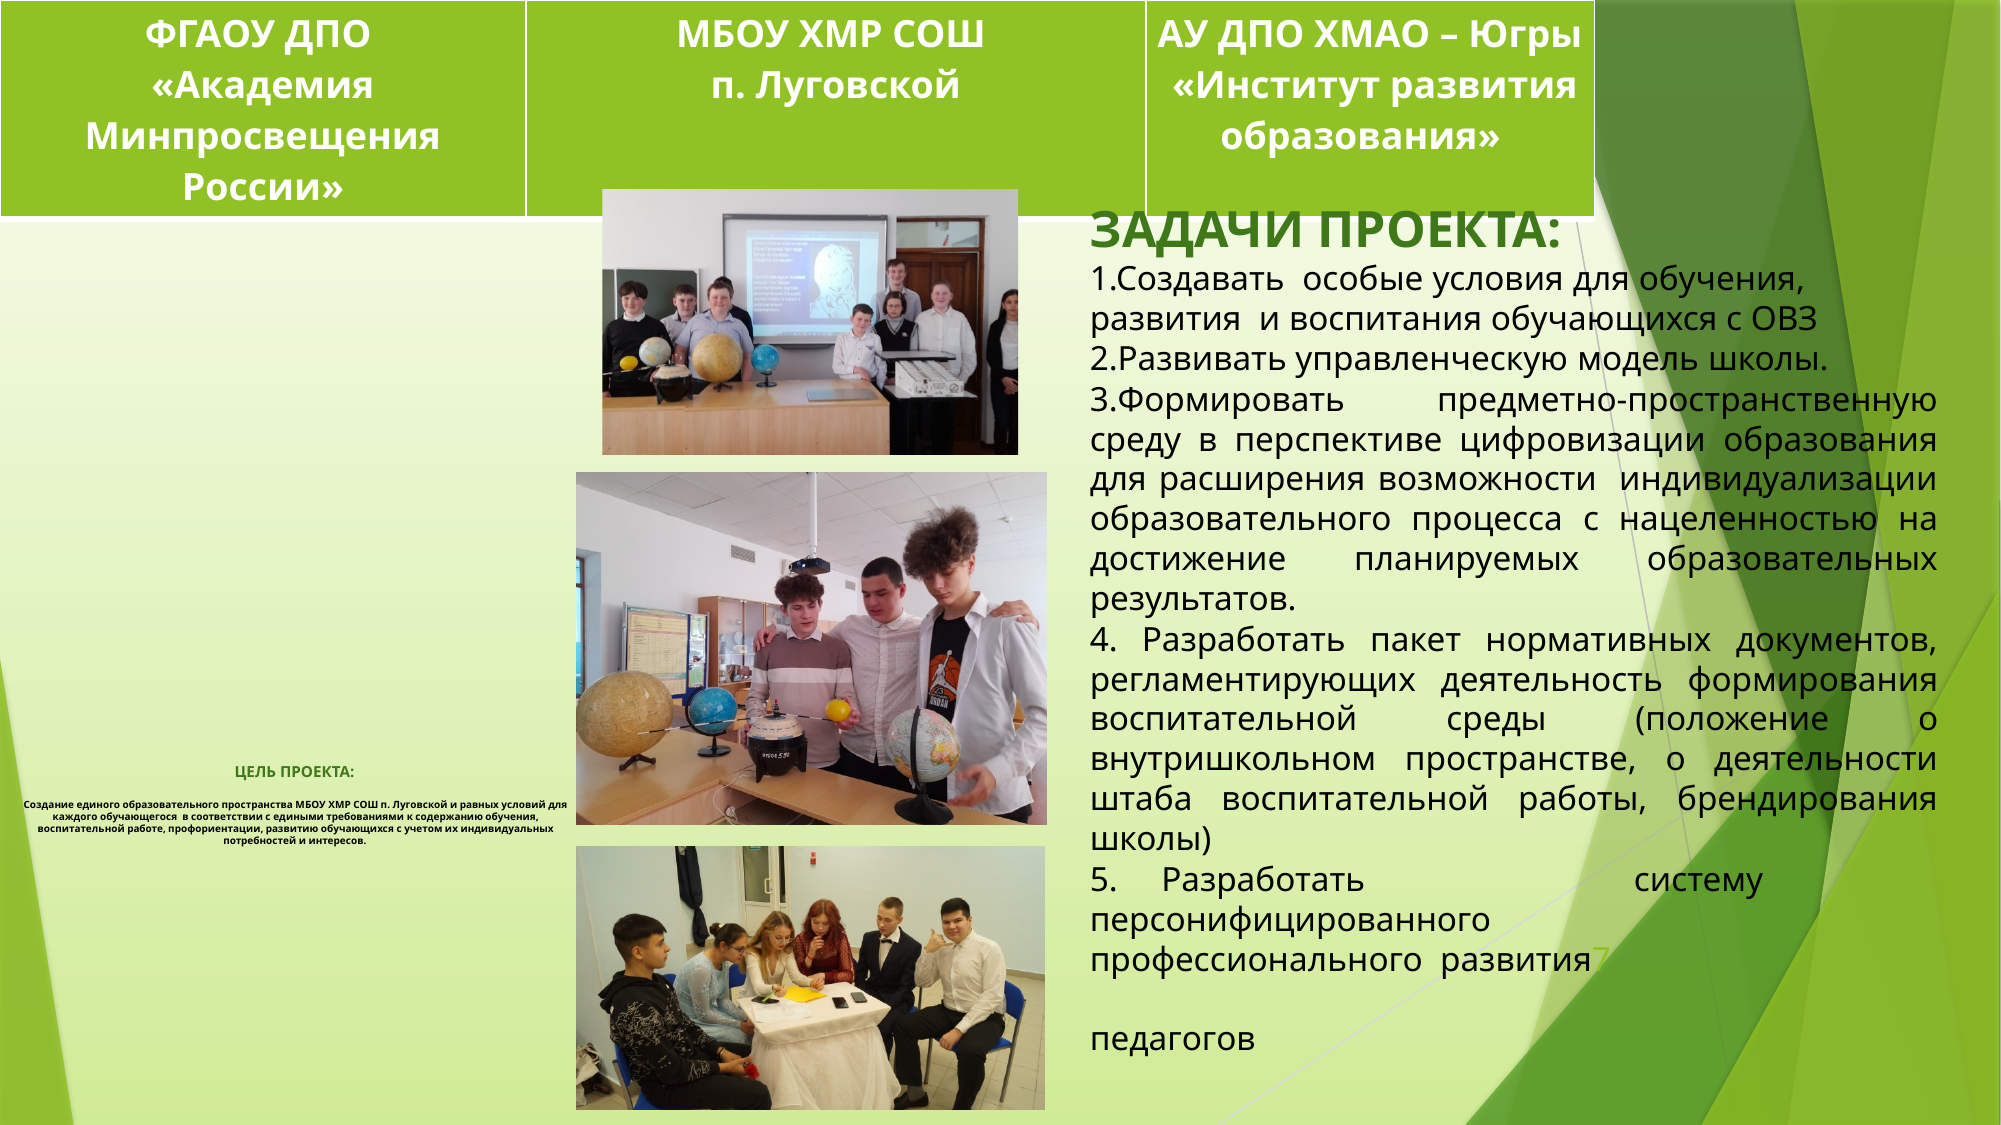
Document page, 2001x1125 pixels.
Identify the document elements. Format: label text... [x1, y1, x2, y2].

table_header МБОУ ХМР СОШ п. Луговской [527, 1, 1145, 216]
title ЦЕЛЬ ПРОЕКТА: Создание единого образовательного пространства МБОУ ХМР СОШ п. Луговской и равных условий для каждого обучающегося в соответствии с едиными требованиями к содержанию обучения, воспитательной работе, профориентации, развитию обучающихся с учетом их индивидуальных потребностей и интересов. [0, 222, 593, 855]
picture [601, 189, 1019, 456]
picture [575, 845, 1045, 1111]
text_box ЗАДАЧИ ПРОЕКТА: 1.Создавать особые условия для обучения, развития и воспитания обучающихся с ОВЗ 2.Развивать управленческую модель школы. 3.Формировать предметно-пространственную среду в перспективе цифровизации образования для расширения возможности индивидуализации образовательного процесса с нацеленностью на достижение планируемых образовательных результатов. 4. Разработать пакет нормативных документов, регламентирующих деятельность формирования воспитательной среды (положение о внутришкольном пространстве, о деятельности штаба воспитательной работы, брендирования школы) 5. Разработать систему персонифицированного профессионального развития7 педагогов [1074, 189, 1953, 1110]
table_header ФГАОУ ДПО «Академия Минпросвещения России» [1, 1, 525, 216]
table_header АУ ДПО ХМАО – Югры «Институт развития образования» [1147, 1, 1594, 189]
picture [576, 472, 1047, 826]
